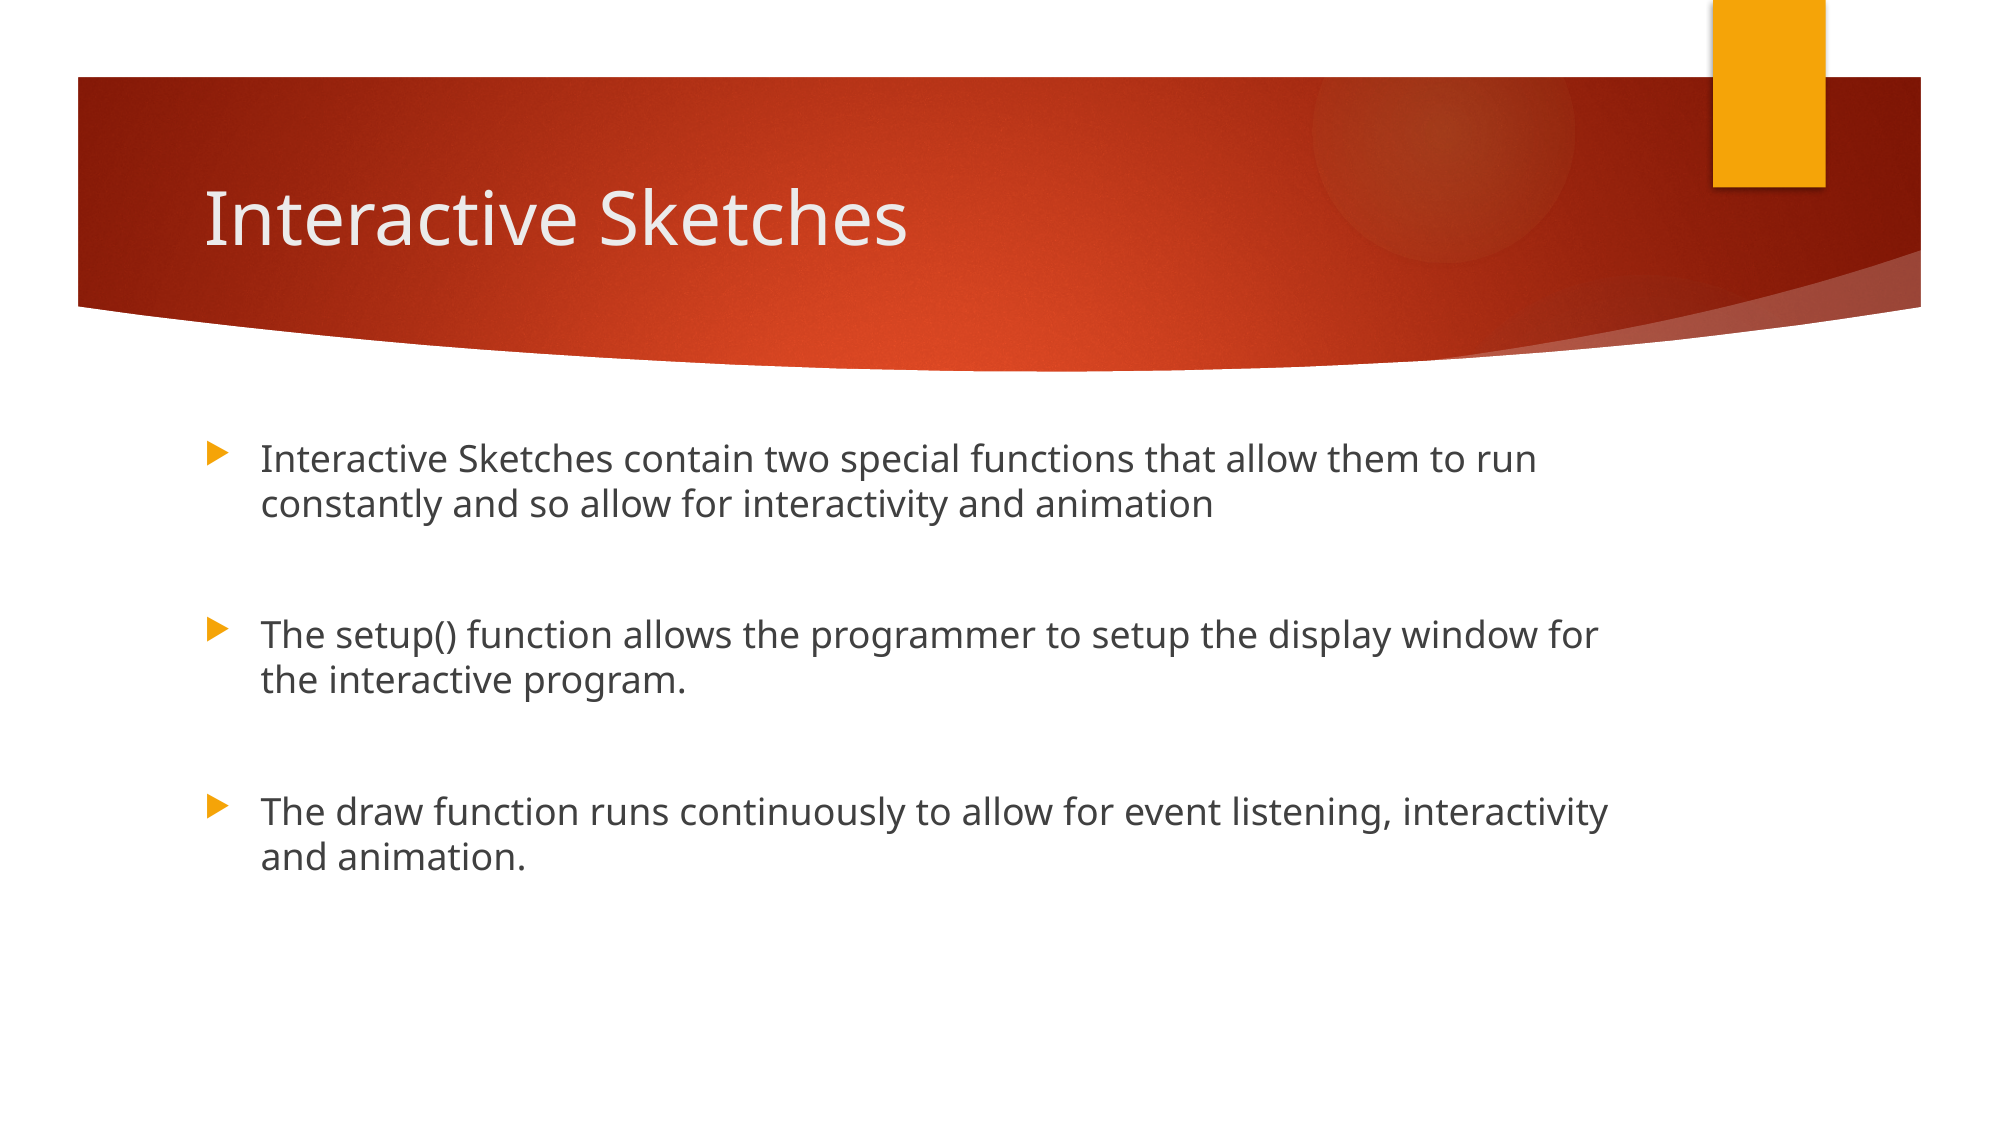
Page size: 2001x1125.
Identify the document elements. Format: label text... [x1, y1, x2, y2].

title Interactive Sketches [189, 155, 1627, 275]
list Interactive Sketches contain two special functions that allow them to run constantly and so allow for interactivity and animation The setup() function allows the programmer to setup the display window for the interactive program. The draw function runs continuously to allow for event listening, interactivity and animation. [189, 427, 1627, 988]
